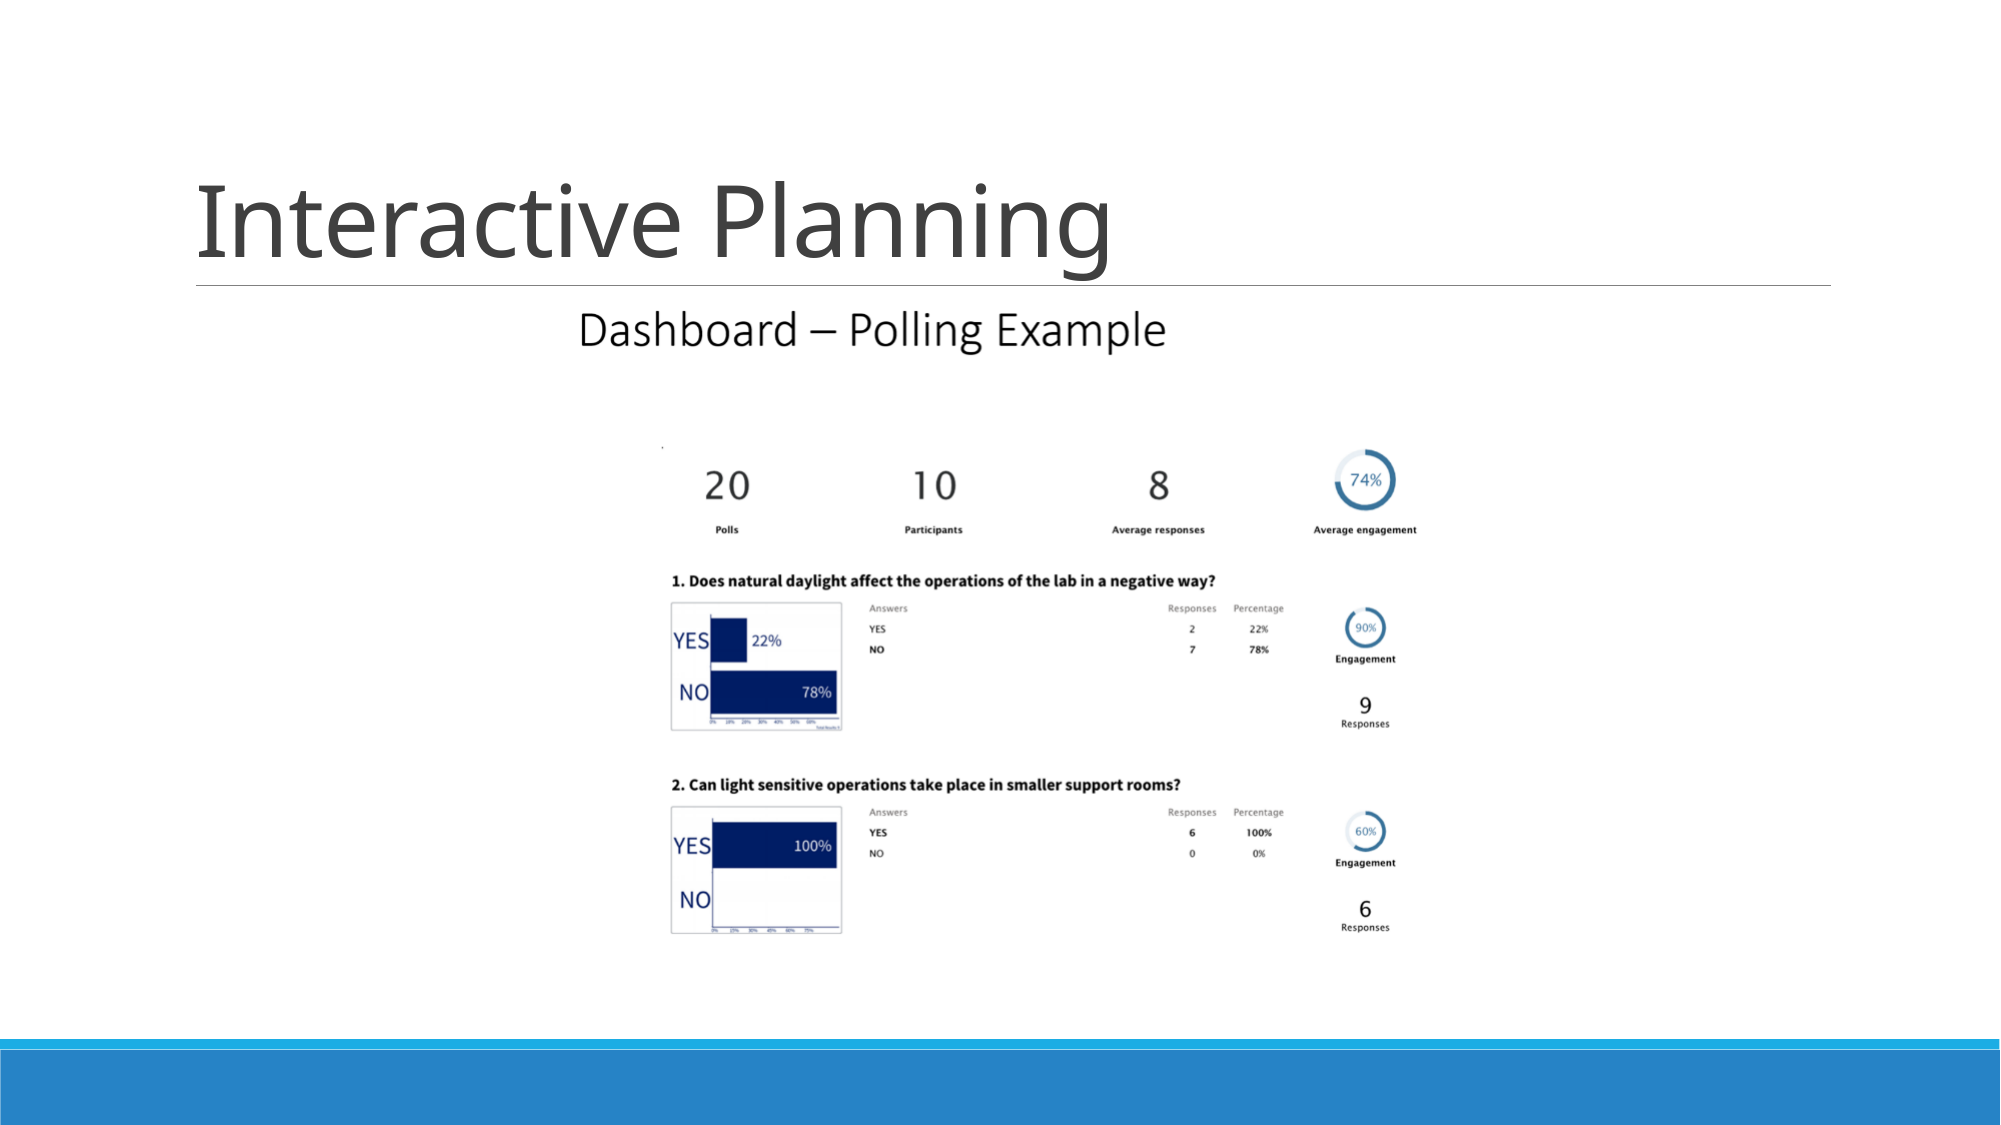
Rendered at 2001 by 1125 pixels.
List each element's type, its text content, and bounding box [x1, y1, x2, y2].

title Interactive Planning [180, 47, 1830, 285]
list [565, 302, 1444, 964]
